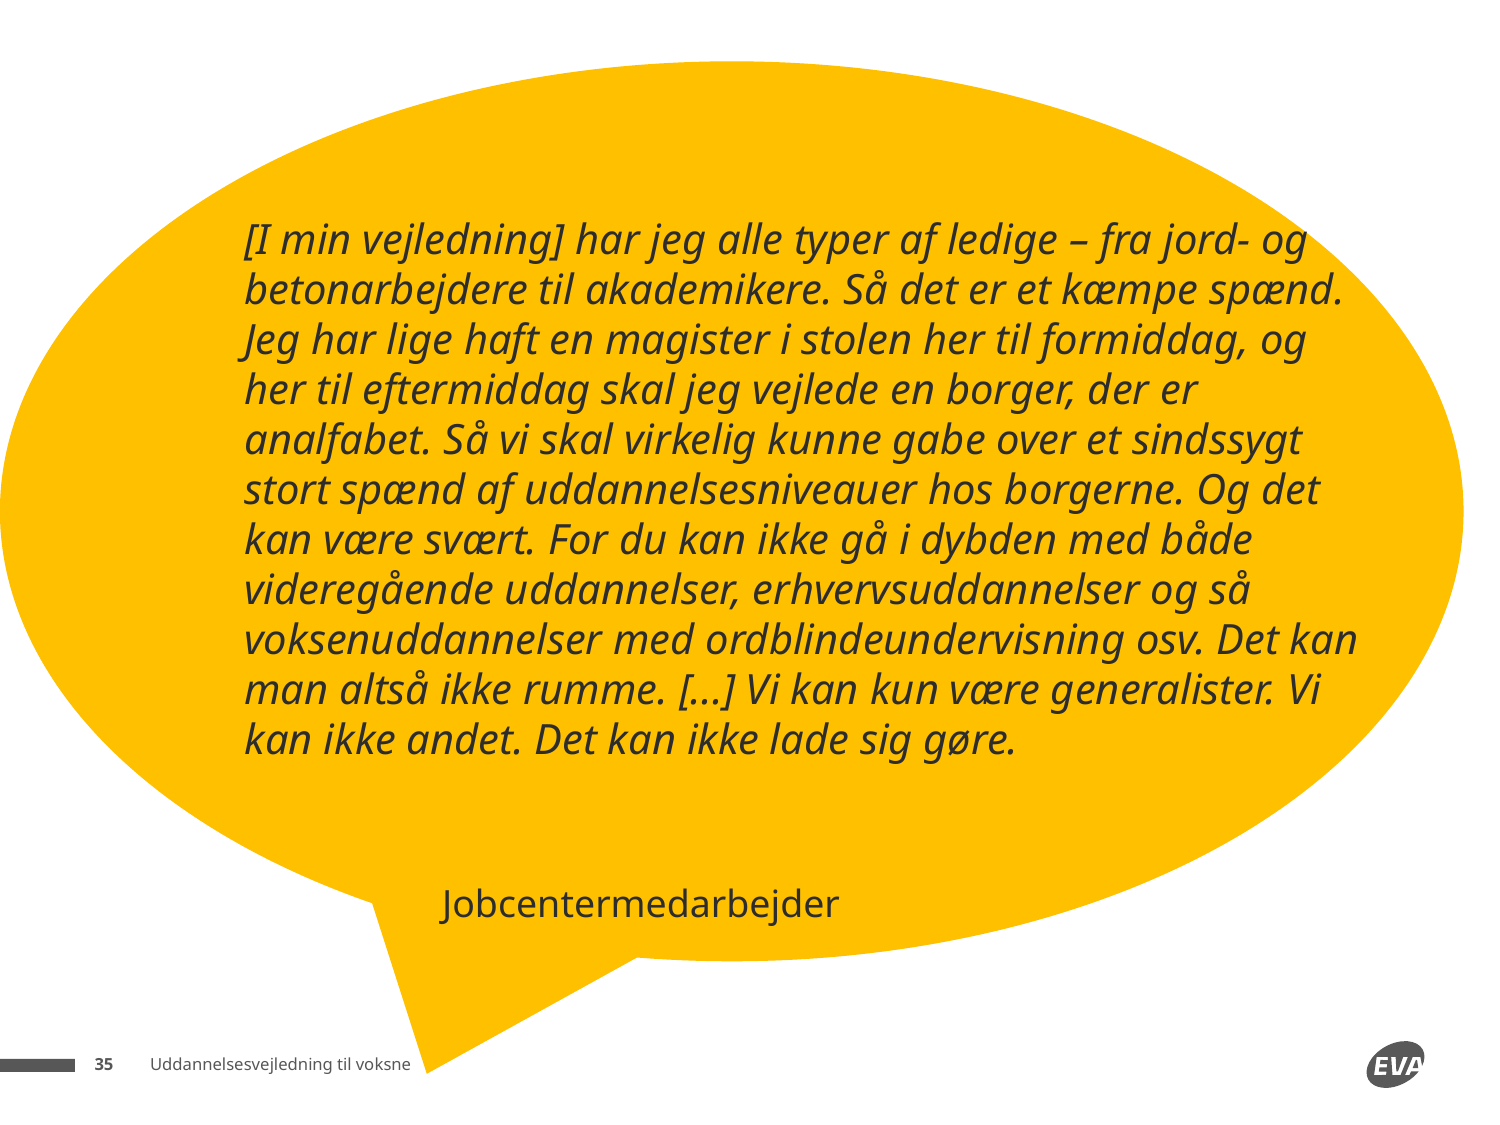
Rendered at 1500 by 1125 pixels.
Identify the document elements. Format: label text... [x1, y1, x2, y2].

footer Uddannelsesvejledning til voksne [150, 1053, 1036, 1077]
text_box Jobcentermedarbejder [427, 872, 969, 932]
slide_number 35 [94, 1053, 150, 1077]
text_box [I min vejledning] har jeg alle typer af ledige – fra jord- og betonarbejdere til akademikere. Så det er et kæmpe spænd. Jeg har lige haft en magister i stolen her til formiddag, og her til eftermiddag skal jeg vejlede en borger, der er analfabet. Så vi skal virkelig kunne gabe over et sindssygt stort spænd af uddannelsesniveauer hos borgerne. Og det kan være svært. For du kan ikke gå i dybden med både videregående uddannelser, erhvervsuddannelser og så voksenuddannelser med ordblindeundervisning osv. Det kan man altså ikke rumme. [...] Vi kan kun være generalister. Vi kan ikke andet. Det kan ikke lade sig gøre. [229, 205, 1380, 771]
text_box [1380, 299, 1466, 724]
text_box [0, 59, 1333, 1076]
